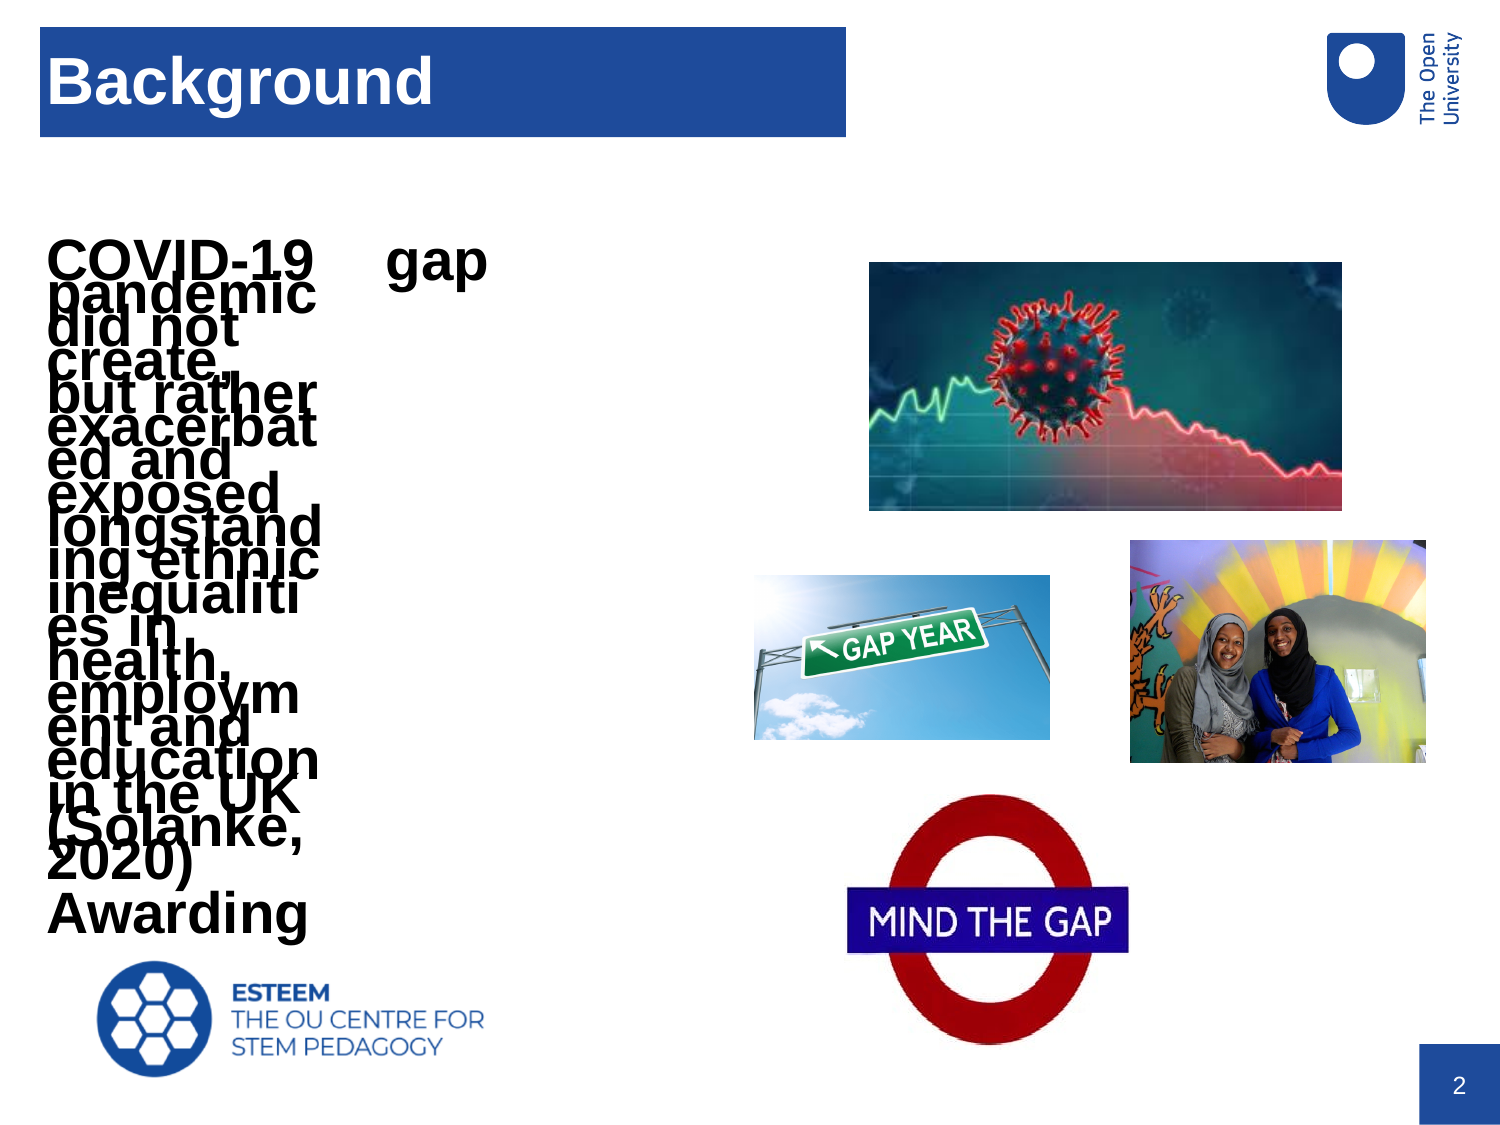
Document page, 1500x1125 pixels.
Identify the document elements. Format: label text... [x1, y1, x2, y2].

picture [1130, 540, 1426, 763]
picture [844, 794, 1131, 1050]
list COVID-19 pandemic did not create, but rather exacerbated and exposed longstanding ethnic inequalities in health, employment and education in the UK (Solanke, 2020) Awarding gap [40, 252, 673, 958]
picture [753, 575, 1050, 740]
picture [84, 948, 498, 1087]
title Background [40, 27, 846, 138]
picture [869, 262, 1342, 511]
picture [1327, 32, 1462, 125]
